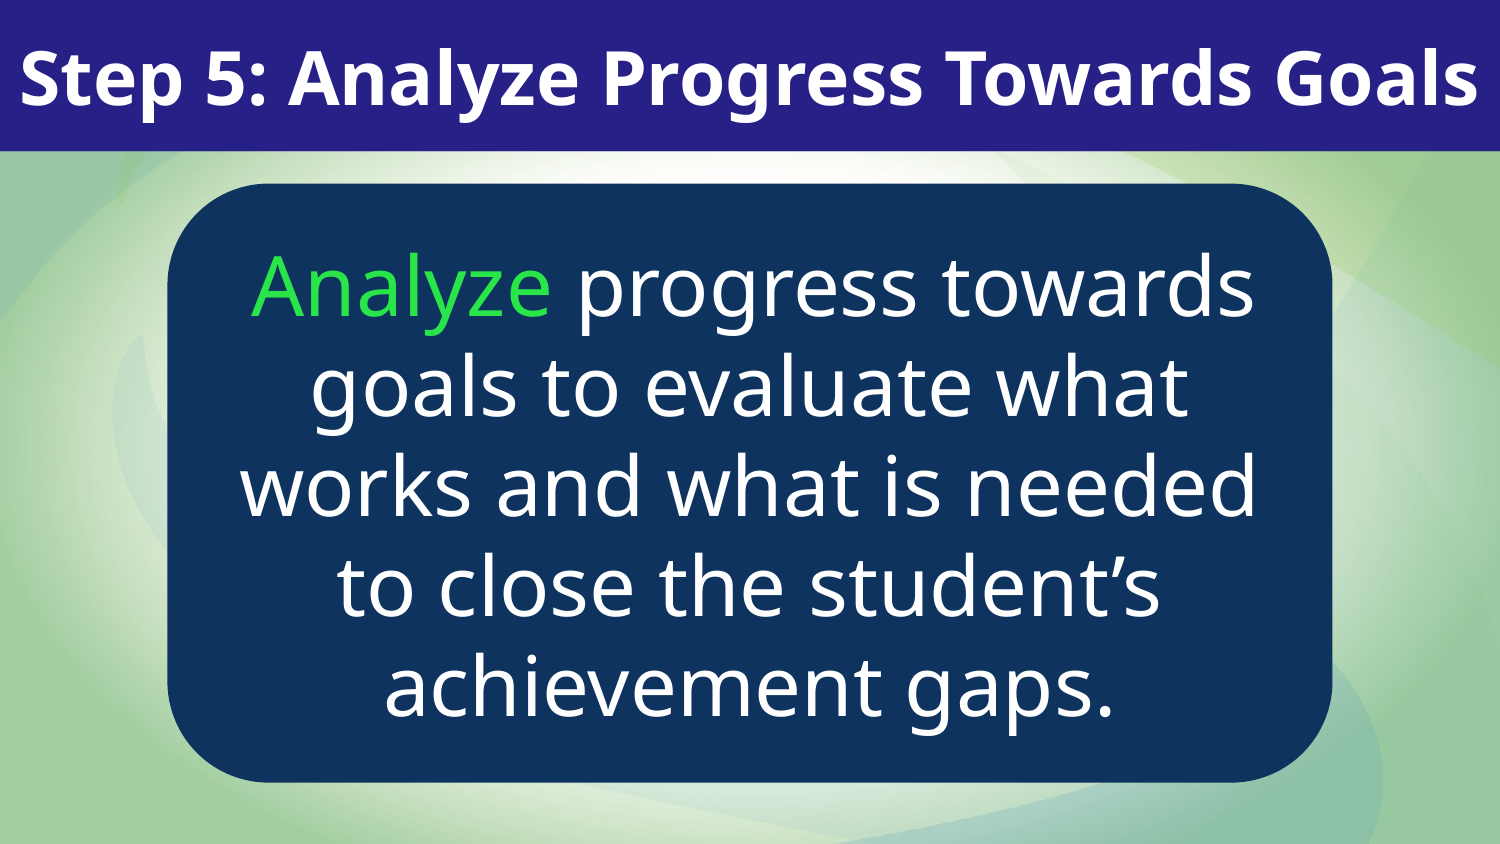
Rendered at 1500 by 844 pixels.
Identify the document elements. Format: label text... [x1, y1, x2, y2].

list Step 5: Analyze Progress Towards Goals [0, 0, 1500, 152]
text_box Analyze progress towards goals to evaluate what works and what is needed to close the student’s achievement gaps. [169, 185, 1331, 781]
